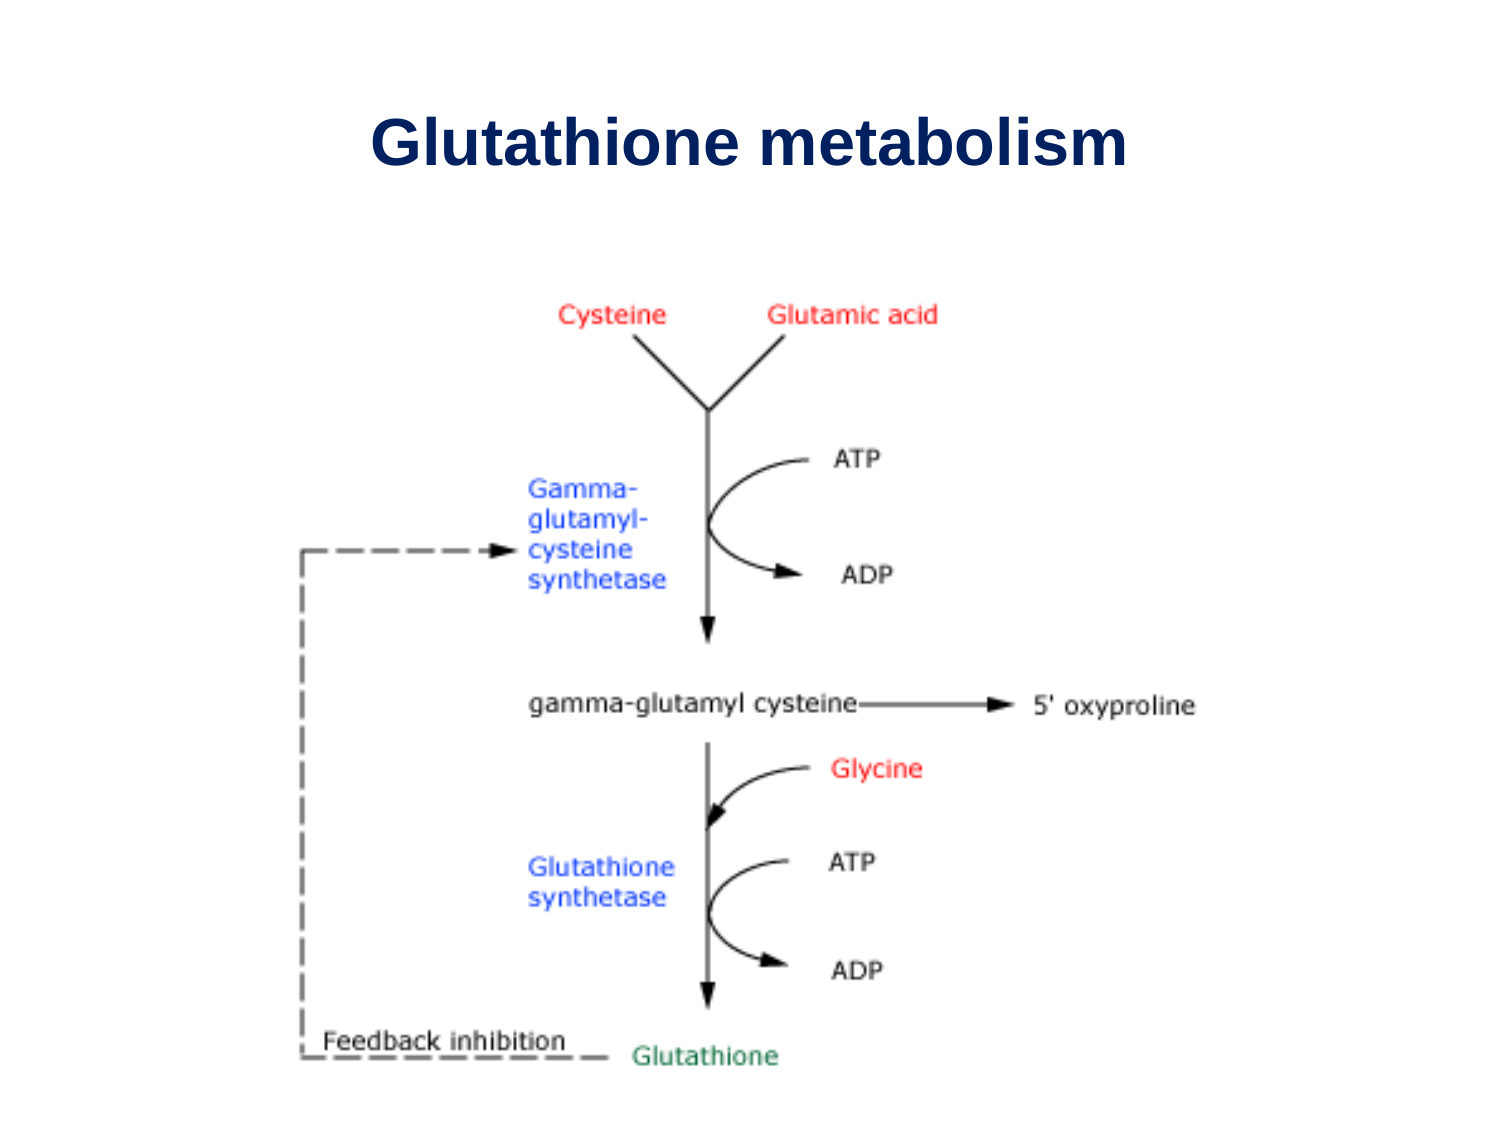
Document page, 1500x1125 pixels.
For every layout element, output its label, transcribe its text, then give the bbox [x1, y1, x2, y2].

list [250, 249, 1250, 1124]
title Glutathione metabolism [75, 45, 1425, 233]
